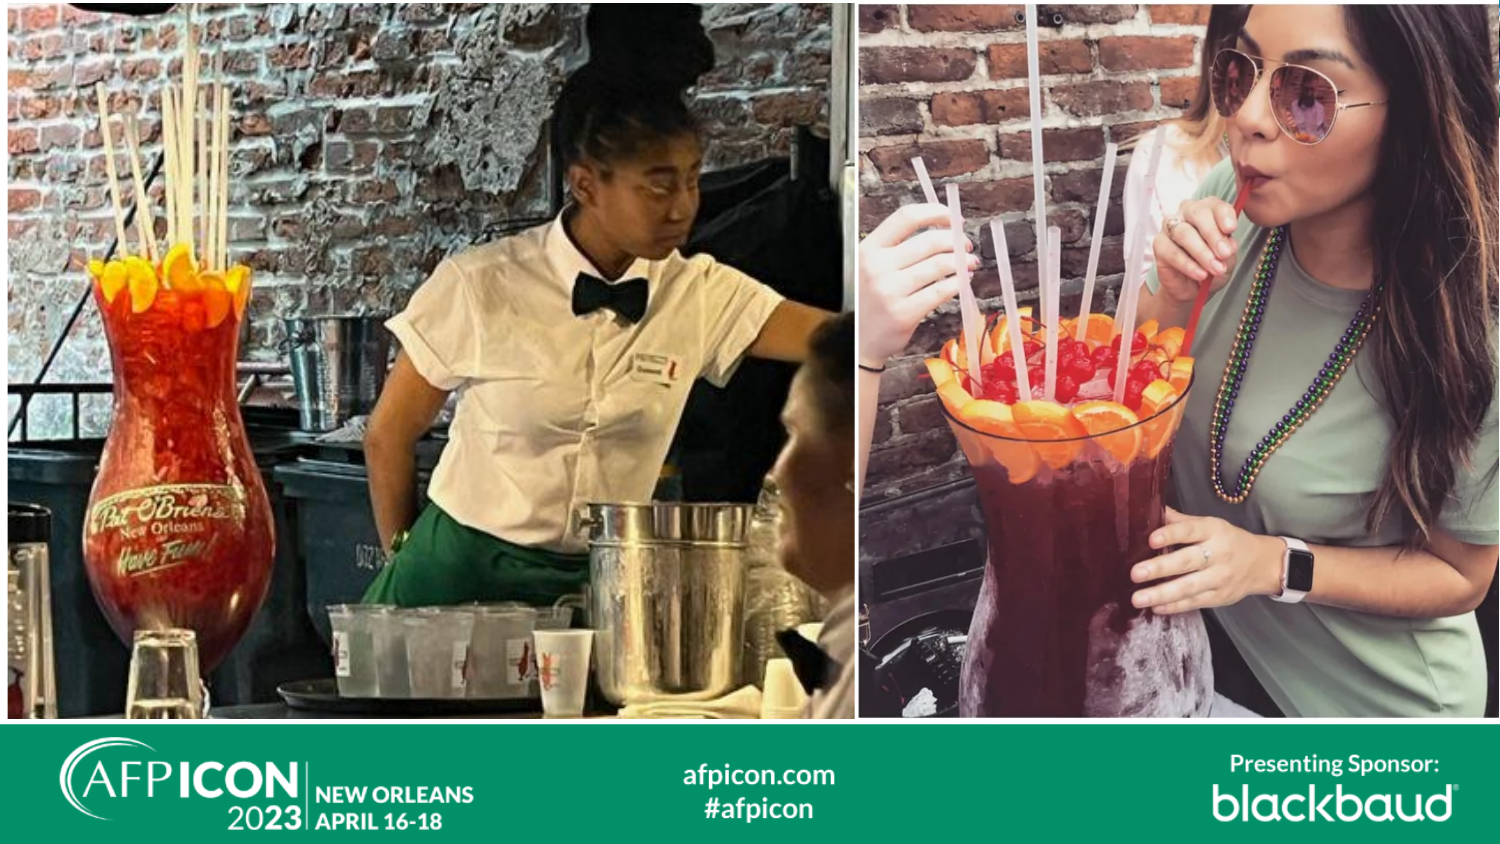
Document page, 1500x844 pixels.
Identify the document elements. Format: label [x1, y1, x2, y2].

text_box [0, 0, 209, 149]
picture [0, 0, 1500, 844]
